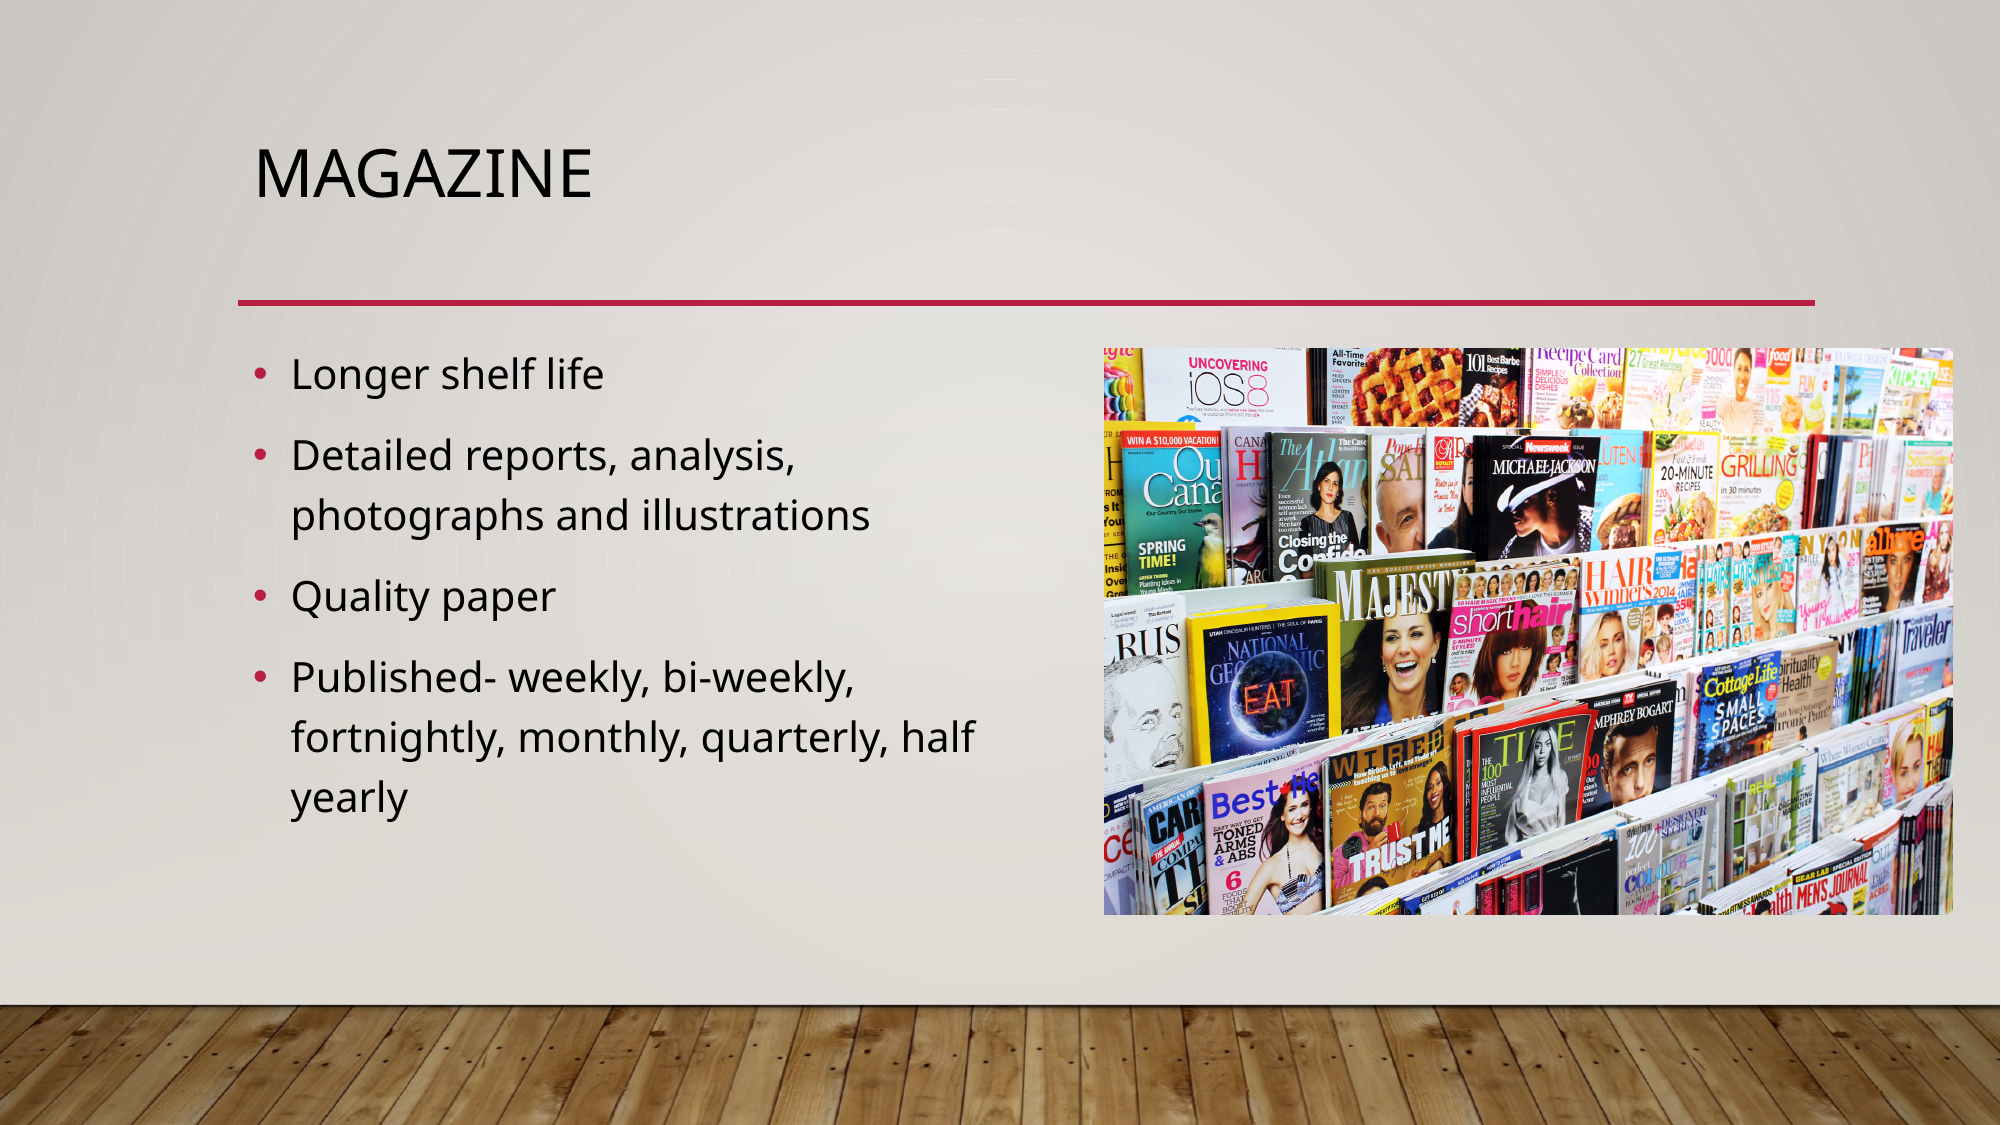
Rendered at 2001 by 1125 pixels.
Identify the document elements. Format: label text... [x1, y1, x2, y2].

list Longer shelf life Detailed reports, analysis, photographs and illustrations Quality paper Published- weekly, bi-weekly, fortnightly, monthly, quarterly, half yearly [238, 330, 1077, 897]
picture [1103, 348, 1954, 916]
title Magazine [238, 131, 1814, 305]
picture [0, 1005, 2000, 1125]
